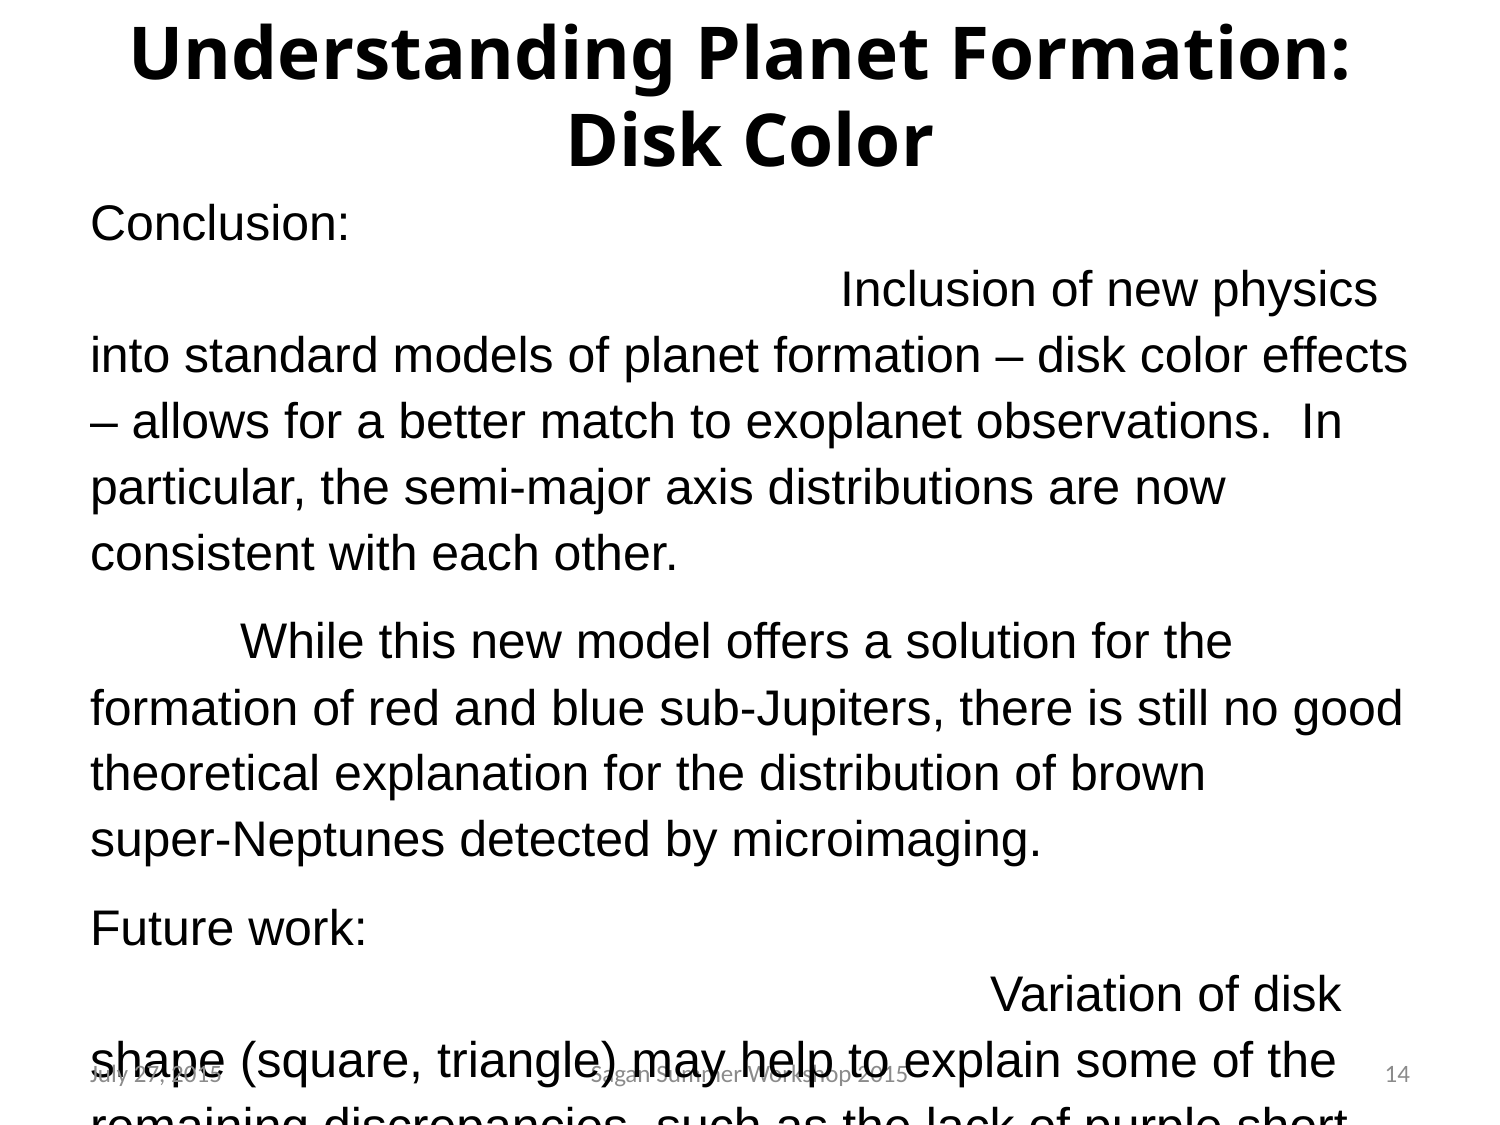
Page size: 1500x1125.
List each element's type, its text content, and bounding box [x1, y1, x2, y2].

slide_number 14 [1074, 1042, 1425, 1103]
footer Sagan Summer Workshop 2015 [512, 1042, 988, 1103]
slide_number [75, 1042, 425, 1103]
title Understanding Planet Formation: Disk Color [75, 0, 1425, 177]
list Conclusion: Inclusion of new physics into standard models of planet formation – disk color effects – allows for a better match to exoplanet observations. In particular, the semi-major axis distributions are now consistent with each other. While this new model offers a solution for the formation of red and blue sub-Jupiters, there is still no good theoretical explanation for the distribution of brown super-Neptunes detected by microimaging. Future work: Variation of disk shape (square, triangle) may help to explain some of the remaining discrepancies, such as the lack of purple short-period exoplanets within the models. [75, 177, 1425, 1040]
